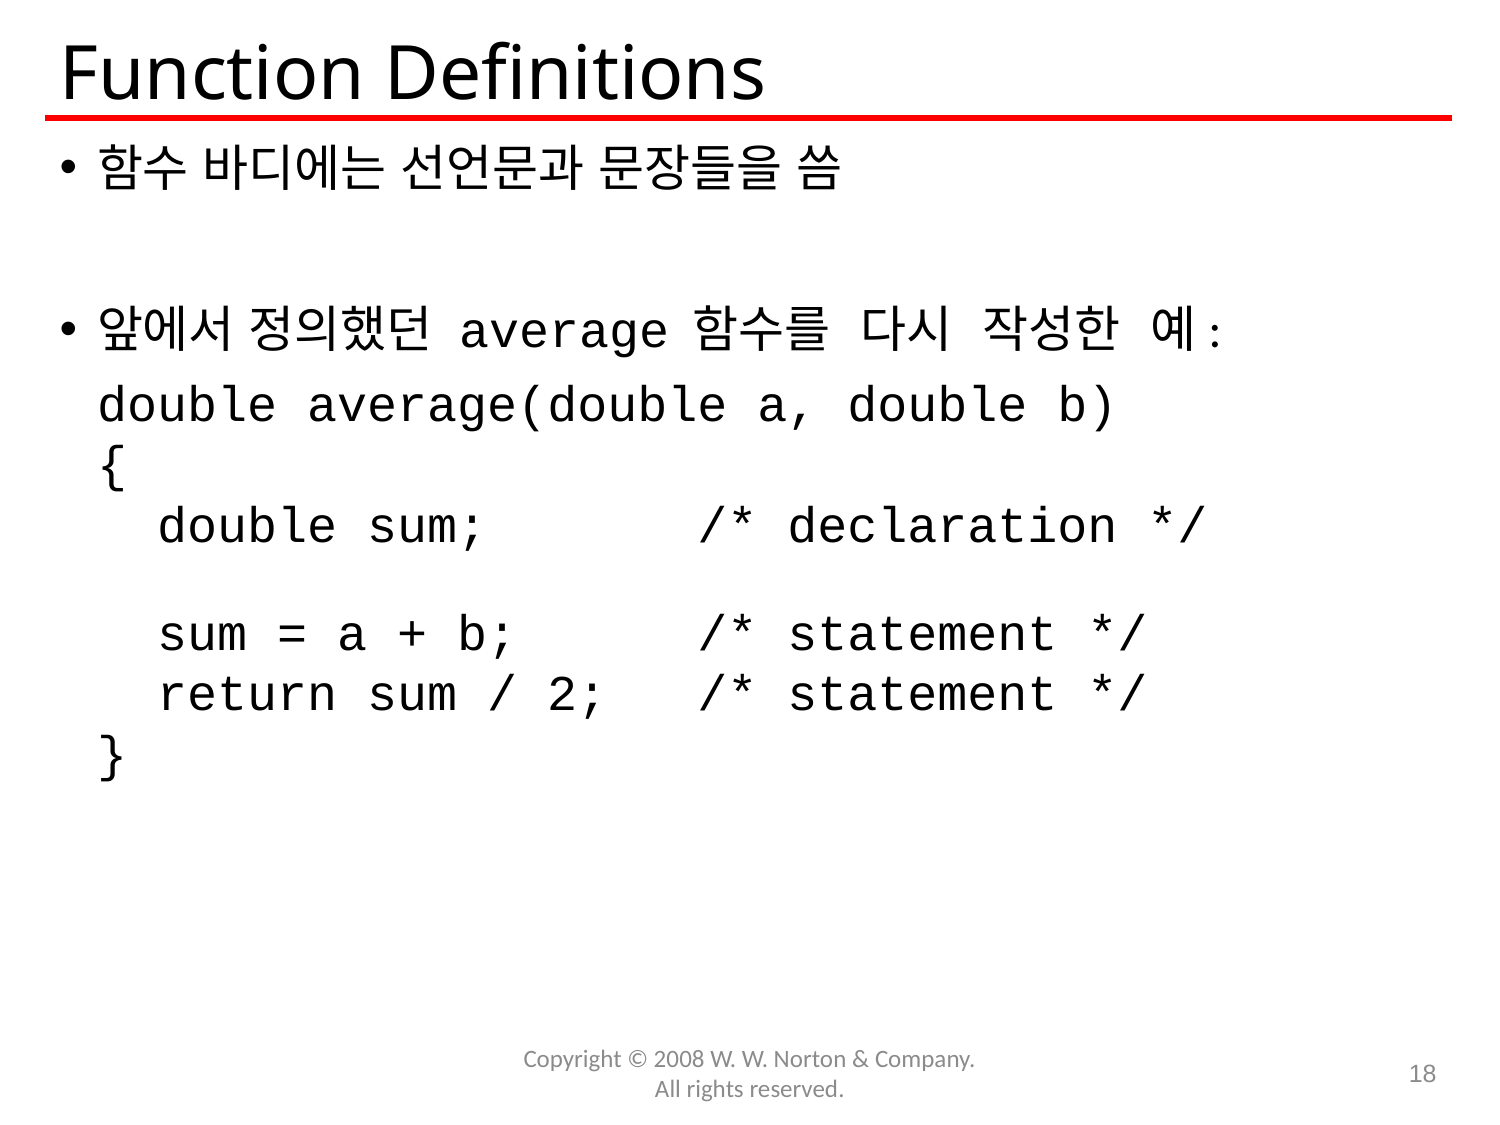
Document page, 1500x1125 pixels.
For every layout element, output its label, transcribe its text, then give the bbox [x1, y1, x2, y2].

footer Copyright © 2008 W. W. Norton & Company. All rights reserved. [496, 1042, 1004, 1103]
list 함수 바디에는 선언문과 문장들을 씀 앞에서 정의했던 average 함수를 다시 작성한 예: double average(double a, double b) { double sum; /* declaration */ sum = a + b; /* statement */ return sum / 2; /* statement */ } [44, 128, 1452, 1016]
slide_number 18 [1059, 1042, 1452, 1103]
title Function Definitions [44, 41, 1452, 109]
